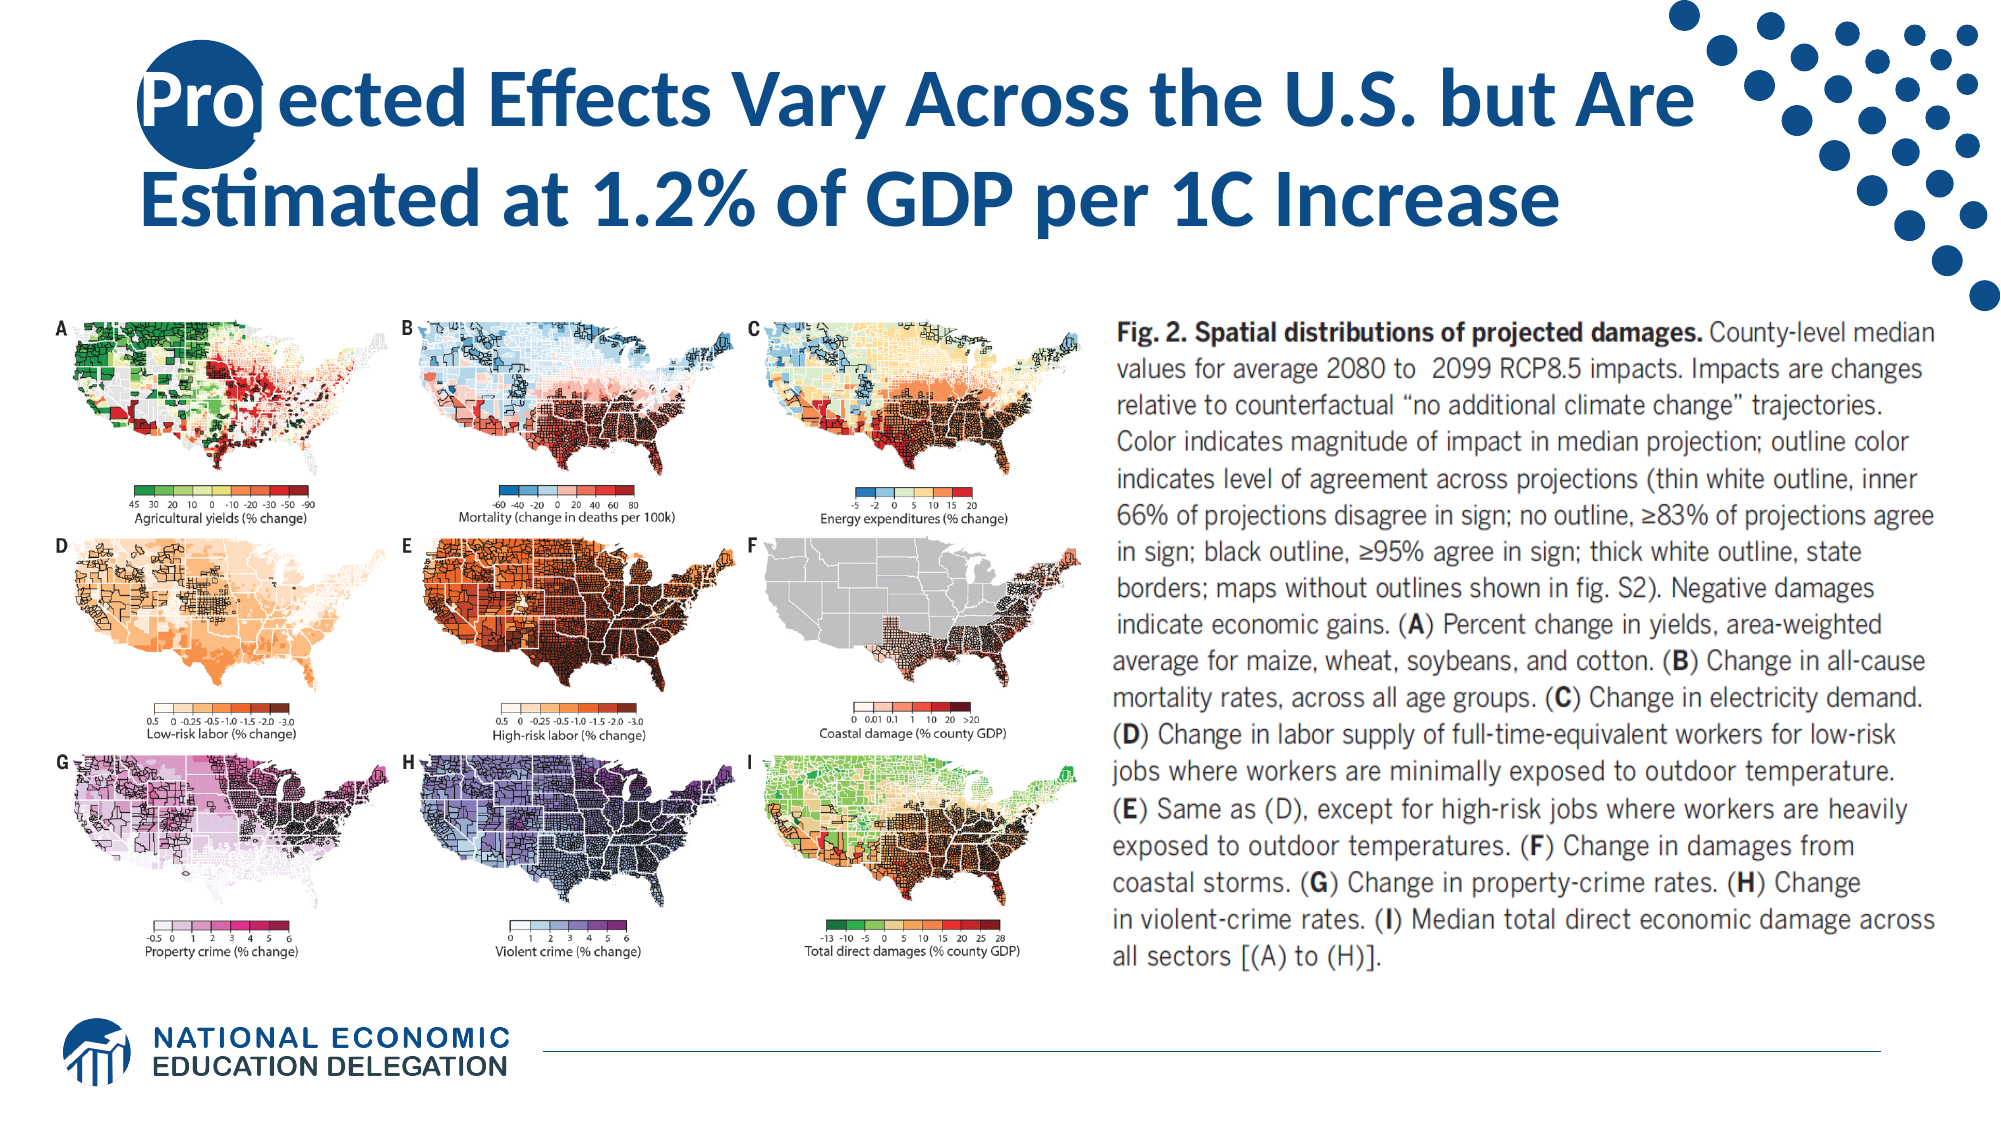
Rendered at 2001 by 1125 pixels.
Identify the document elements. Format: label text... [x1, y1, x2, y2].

picture [55, 1013, 520, 1091]
title Projected Effects Vary Across the U.S. but Are Estimated at 1.2% of GDP per 1C Increase [124, 35, 1850, 253]
picture [44, 309, 1083, 964]
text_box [1106, 309, 1949, 995]
